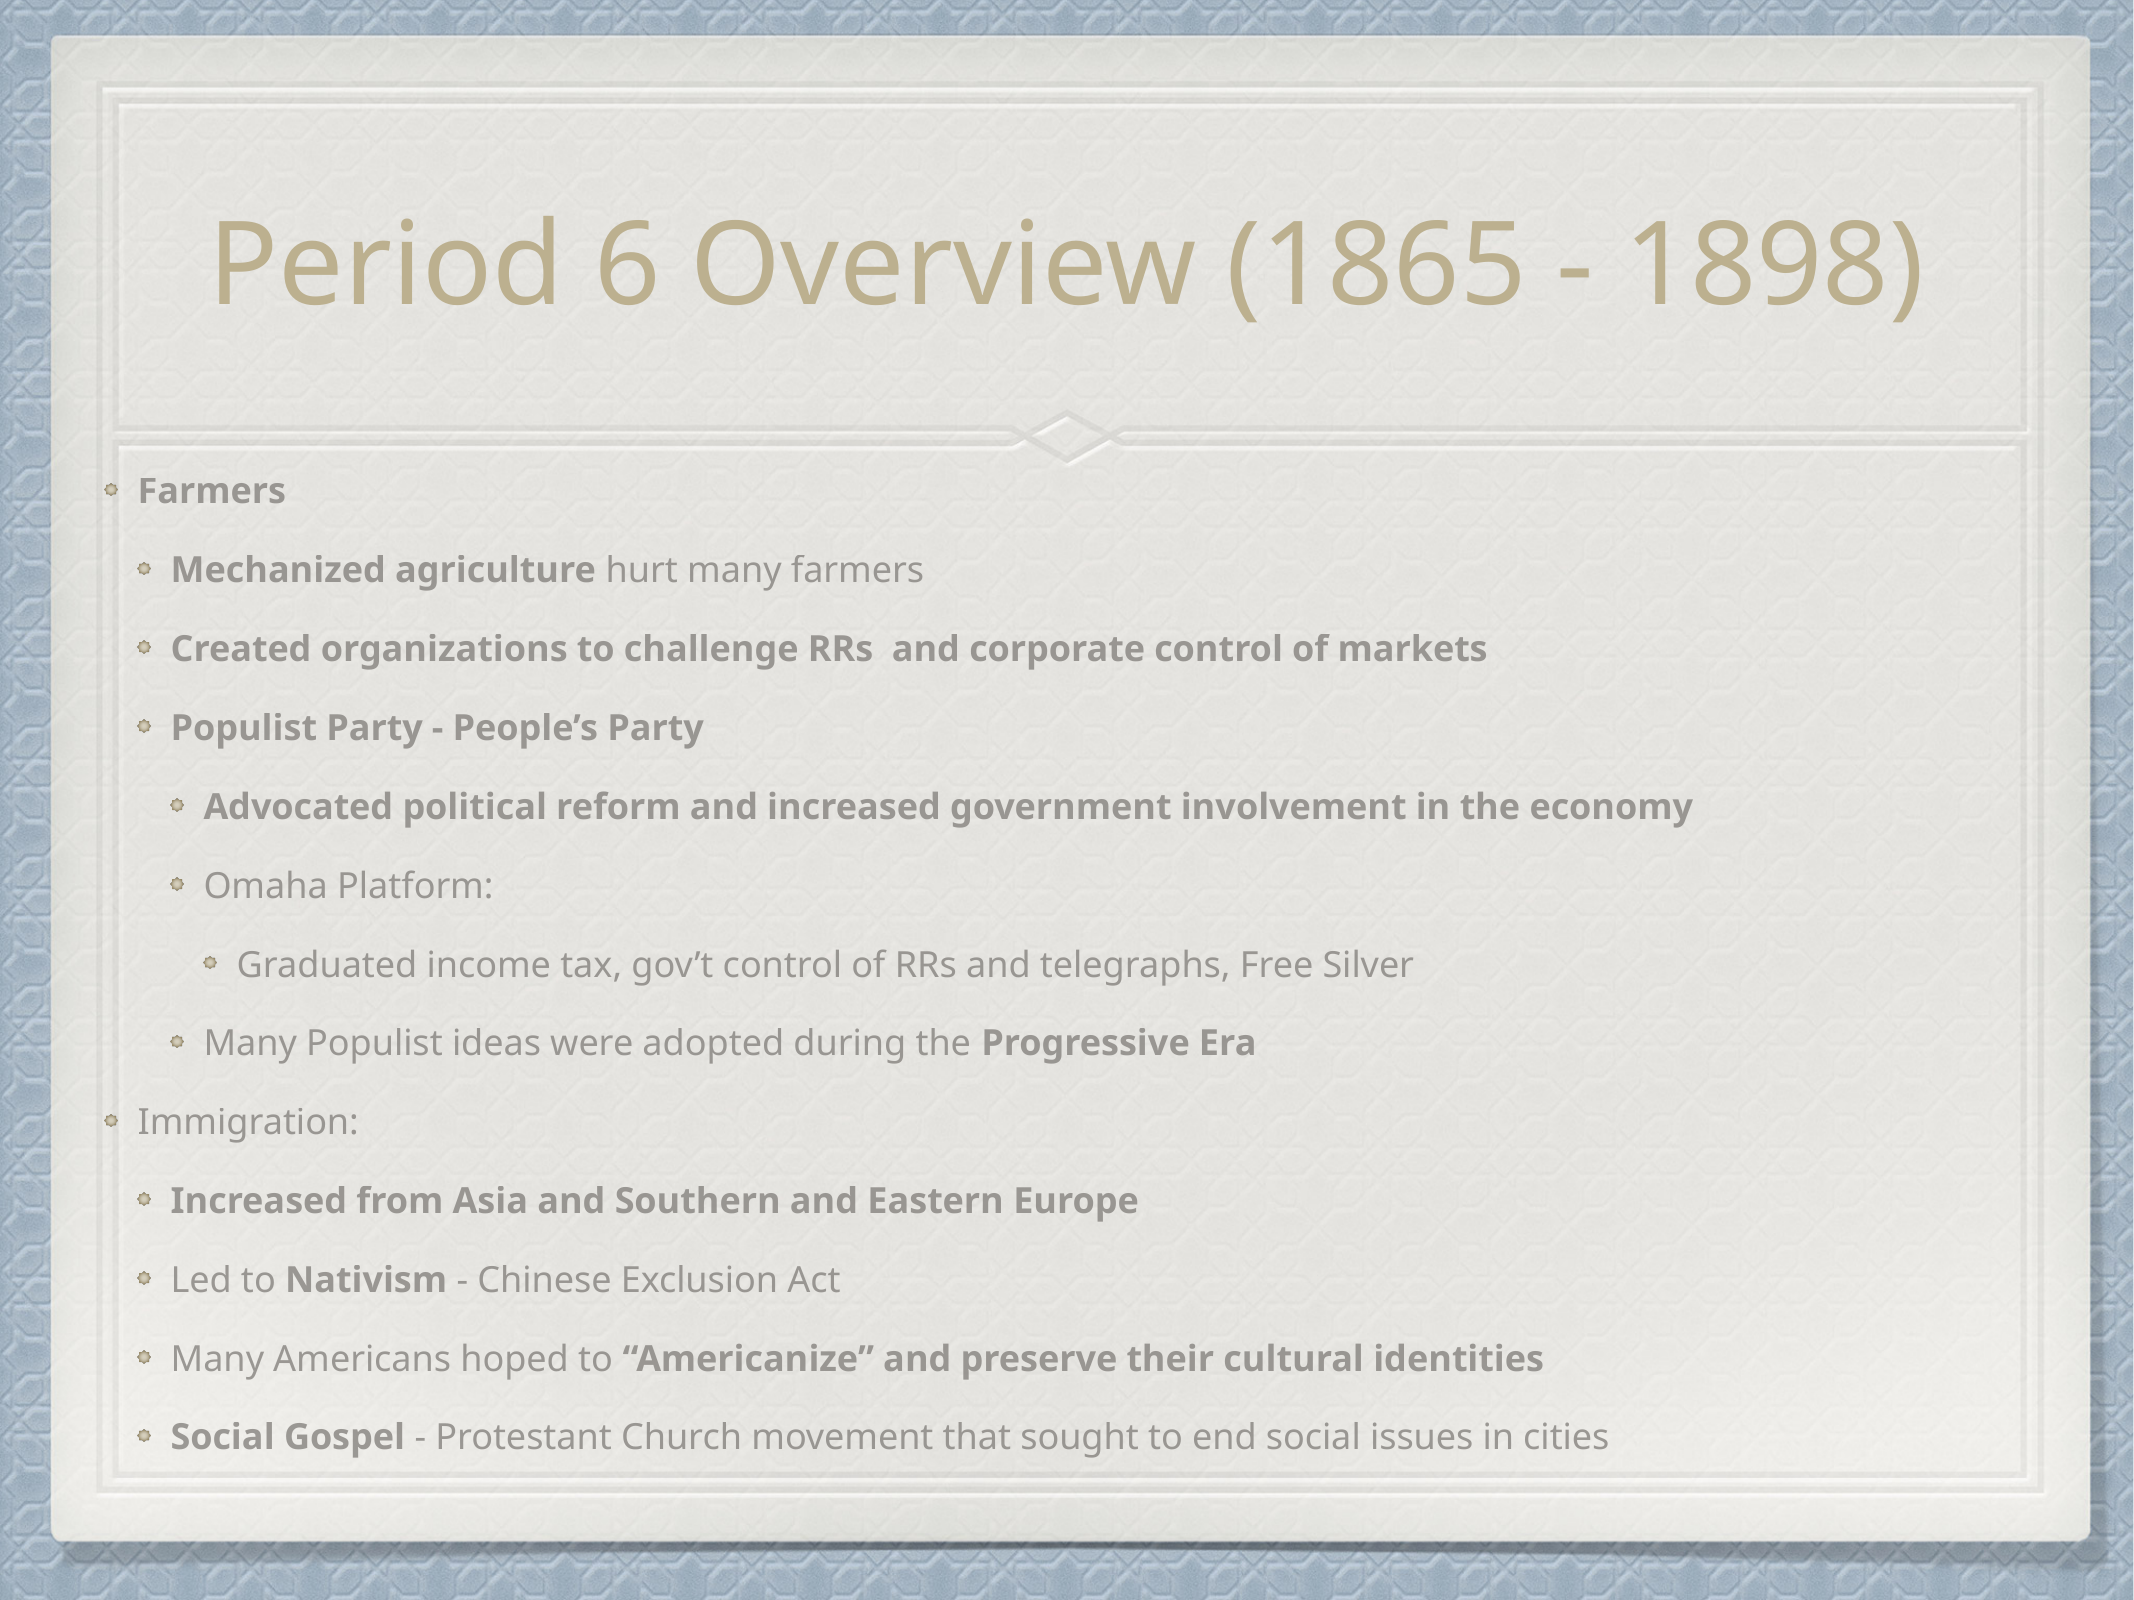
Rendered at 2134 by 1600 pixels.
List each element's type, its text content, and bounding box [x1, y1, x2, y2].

picture [0, 0, 2134, 1600]
list Farmers Mechanized agriculture hurt many farmers Created organizations to challenge RRs and corporate control of markets Populist Party - People’s Party Advocated political reform and increased government involvement in the economy Omaha Platform: Graduated income tax, gov’t control of RRs and telegraphs, Free Silver Many Populist ideas were adopted during the Progressive Era Immigration: Increased from Asia and Southern and Eastern Europe Led to Nativism - Chinese Exclusion Act Many Americans hoped to “Americanize” and preserve their cultural identities Social Gospel - Protestant Church movement that sought to end social issues in cities [104, 439, 2030, 1478]
title Period 6 Overview (1865 - 1898) [207, 122, 1926, 395]
